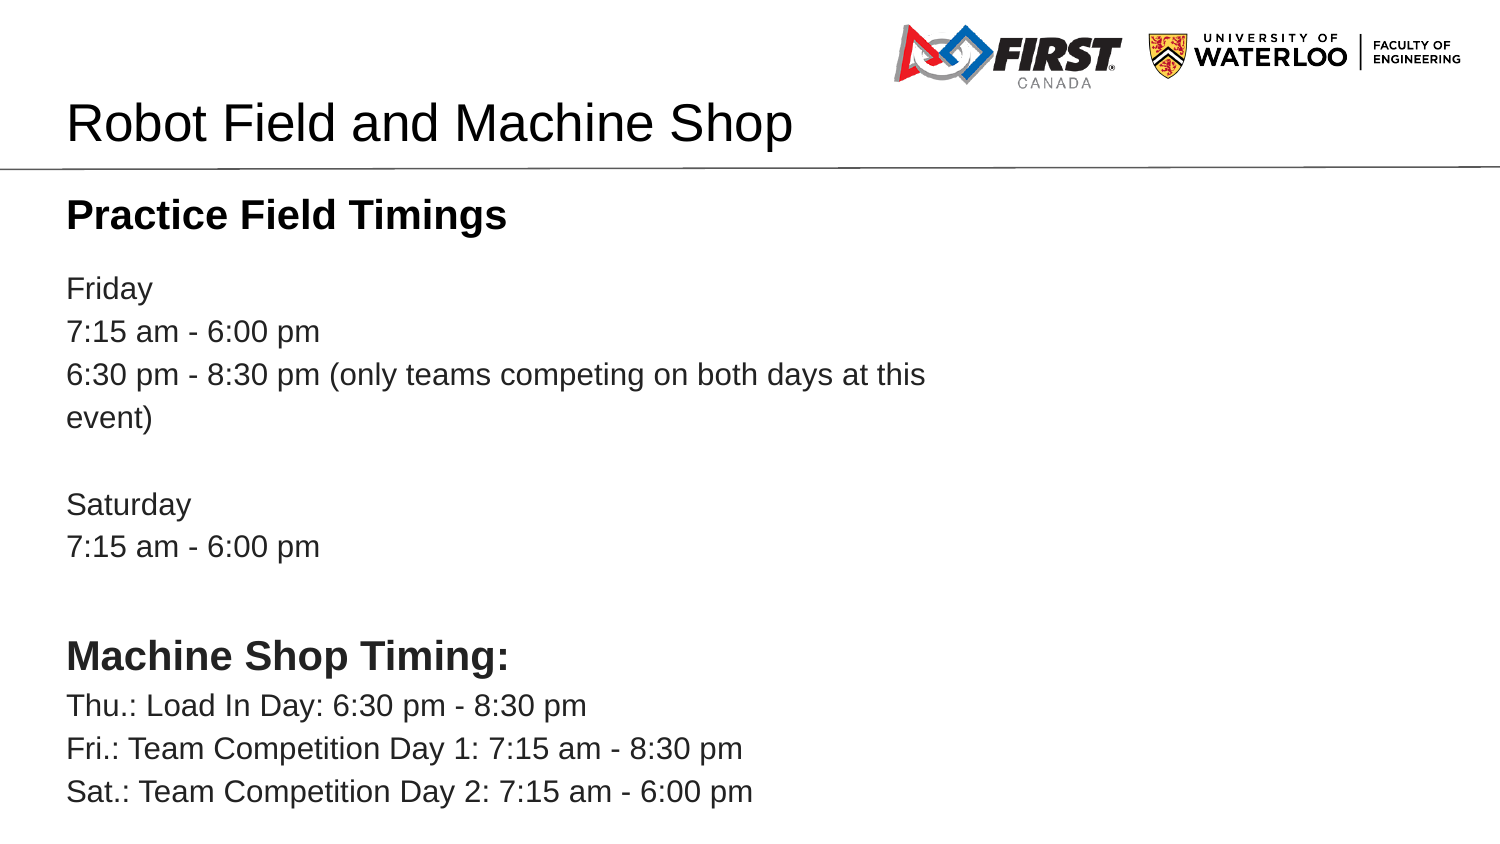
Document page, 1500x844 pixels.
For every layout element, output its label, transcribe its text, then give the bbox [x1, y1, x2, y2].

text_box Practice Field Timings Friday 7:15 am - 6:00 pm 6:30 pm - 8:30 pm (only teams competing on both days at this event) Saturday 7:15 am - 6:00 pm Machine Shop Timing: Thu.: Load In Day: 6:30 pm - 8:30 pm Fri.: Team Competition Day 1: 7:15 am - 8:30 pm Sat.: Team Competition Day 2: 7:15 am - 6:00 pm [51, 179, 987, 819]
title Robot Field and Machine Shop [51, 72, 1449, 165]
picture [883, 1, 1500, 112]
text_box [0, 166, 1500, 170]
